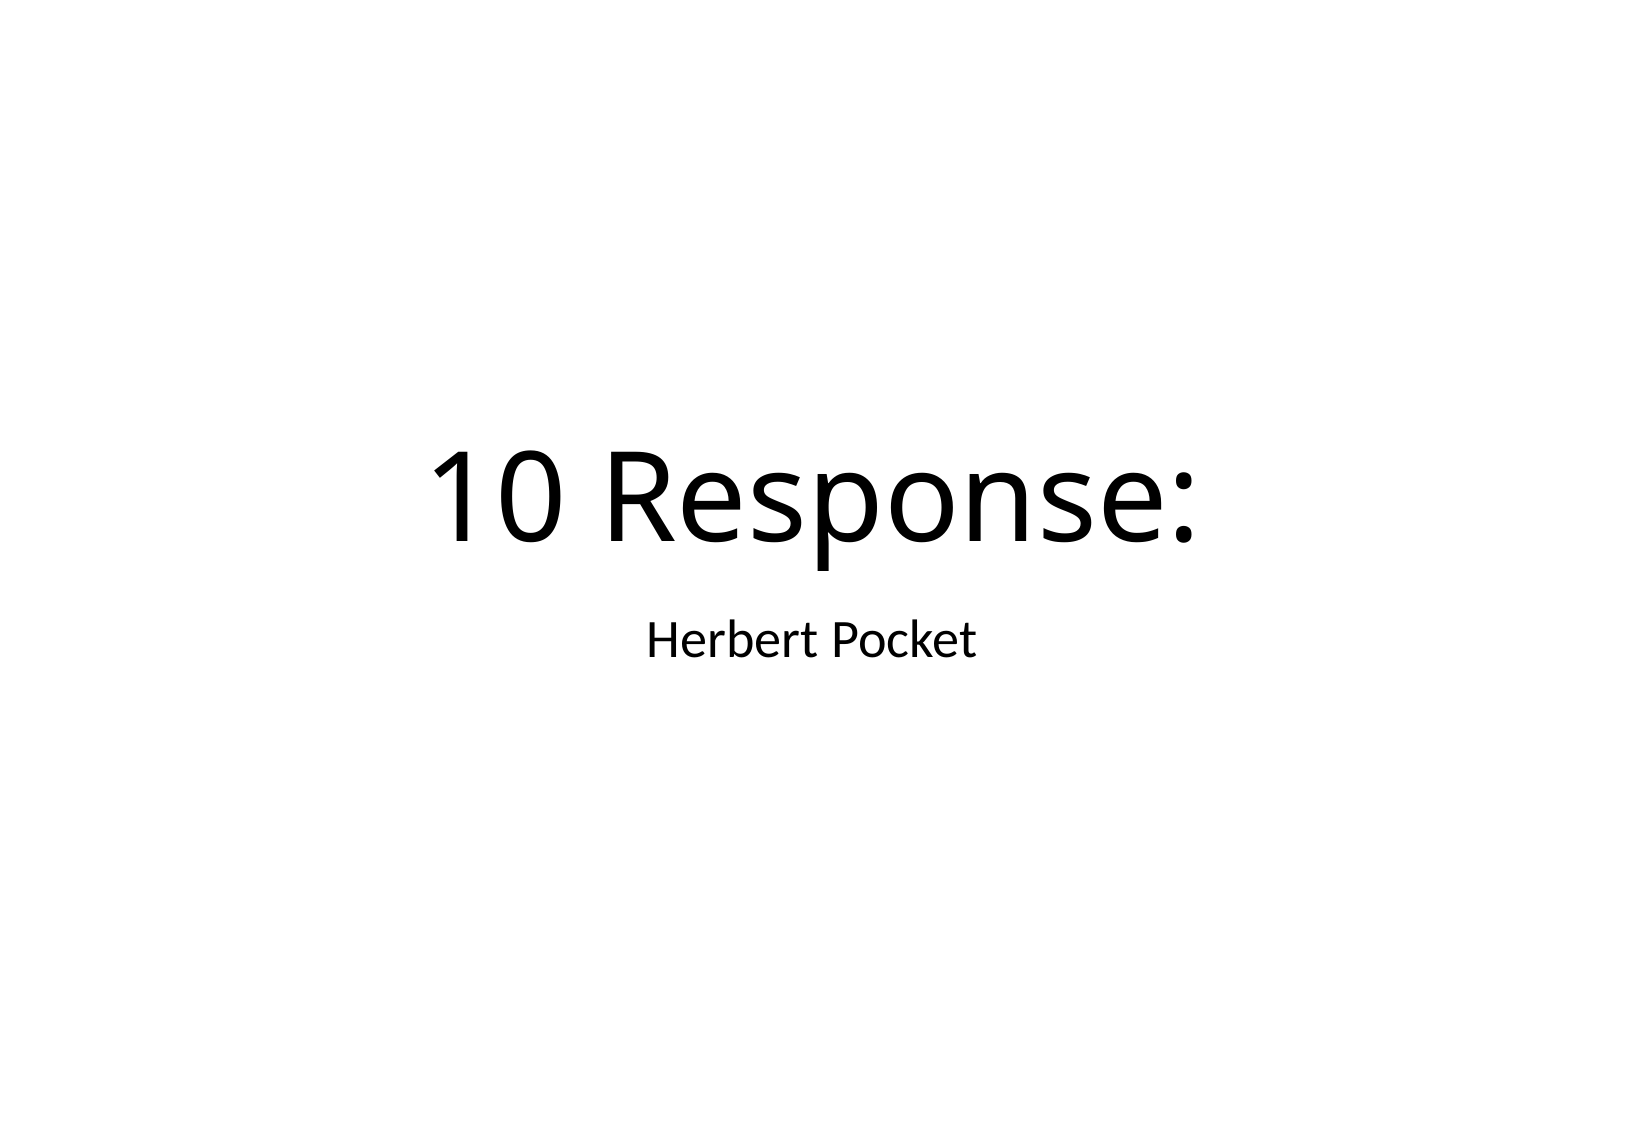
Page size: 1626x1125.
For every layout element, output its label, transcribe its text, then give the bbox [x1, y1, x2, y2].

subtitle Herbert Pocket [203, 590, 1422, 863]
title 10 Response: [121, 184, 1504, 576]
